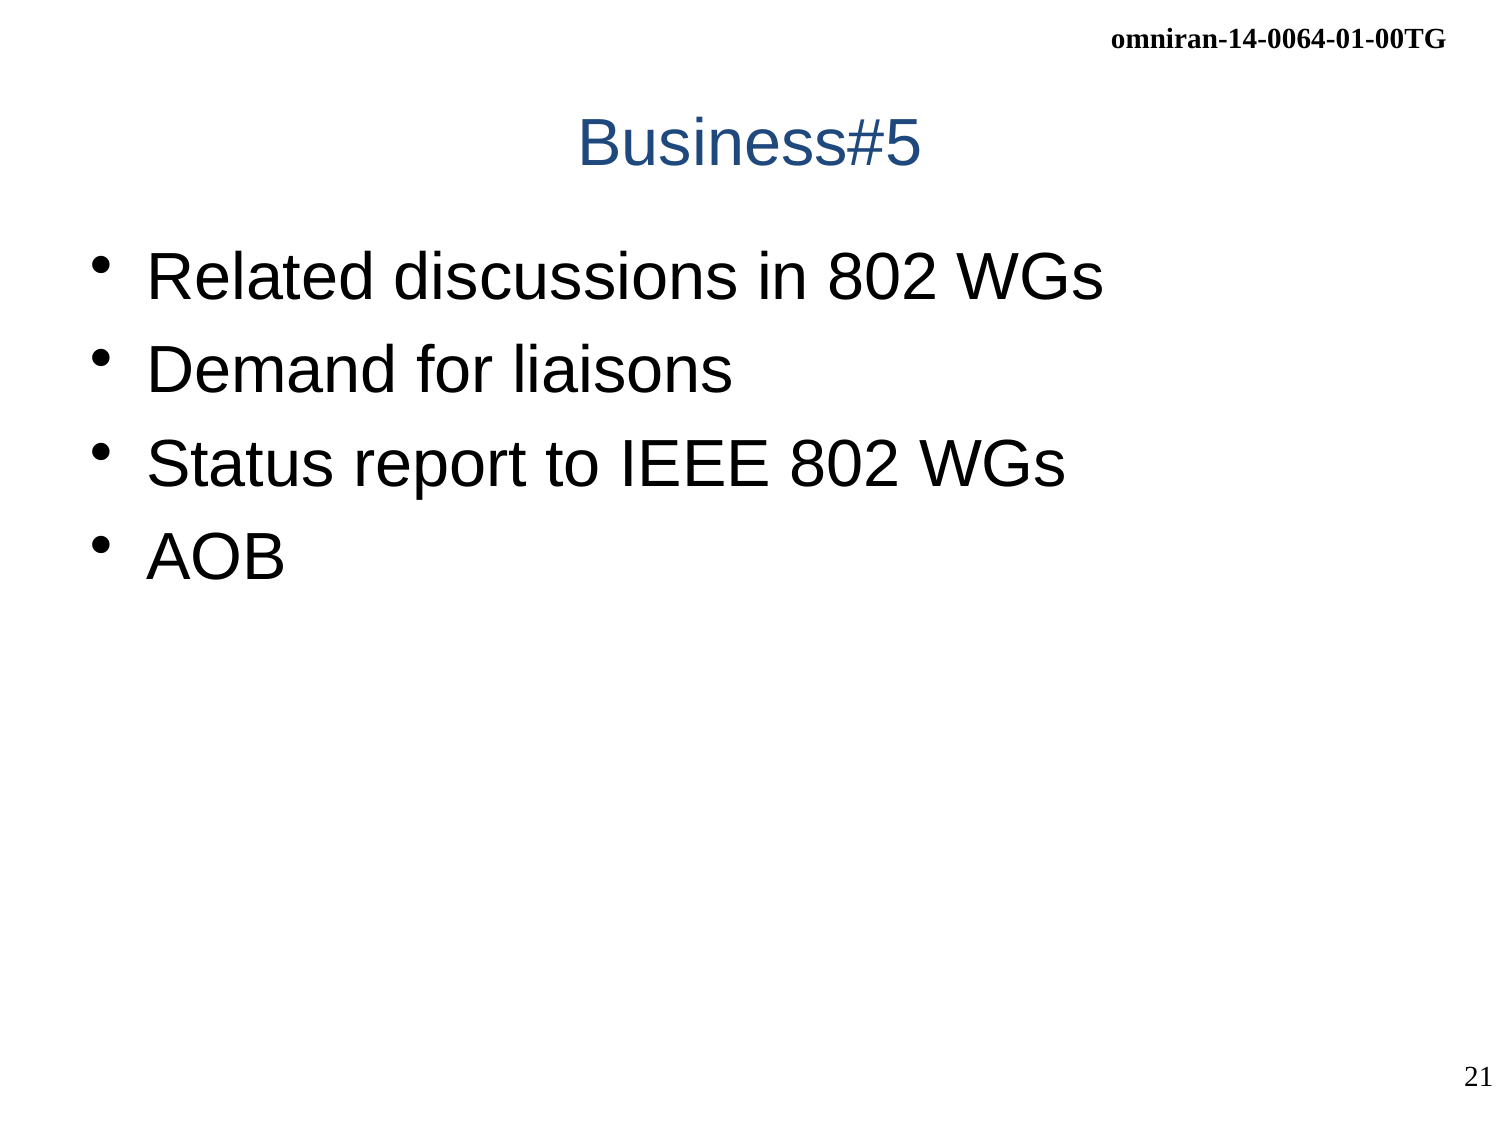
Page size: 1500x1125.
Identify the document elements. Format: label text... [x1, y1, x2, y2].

title Business#5 [75, 45, 1425, 224]
list Related discussions in 802 WGs Demand for liaisons Status report to IEEE 802 WGs AOB [75, 224, 1425, 1005]
